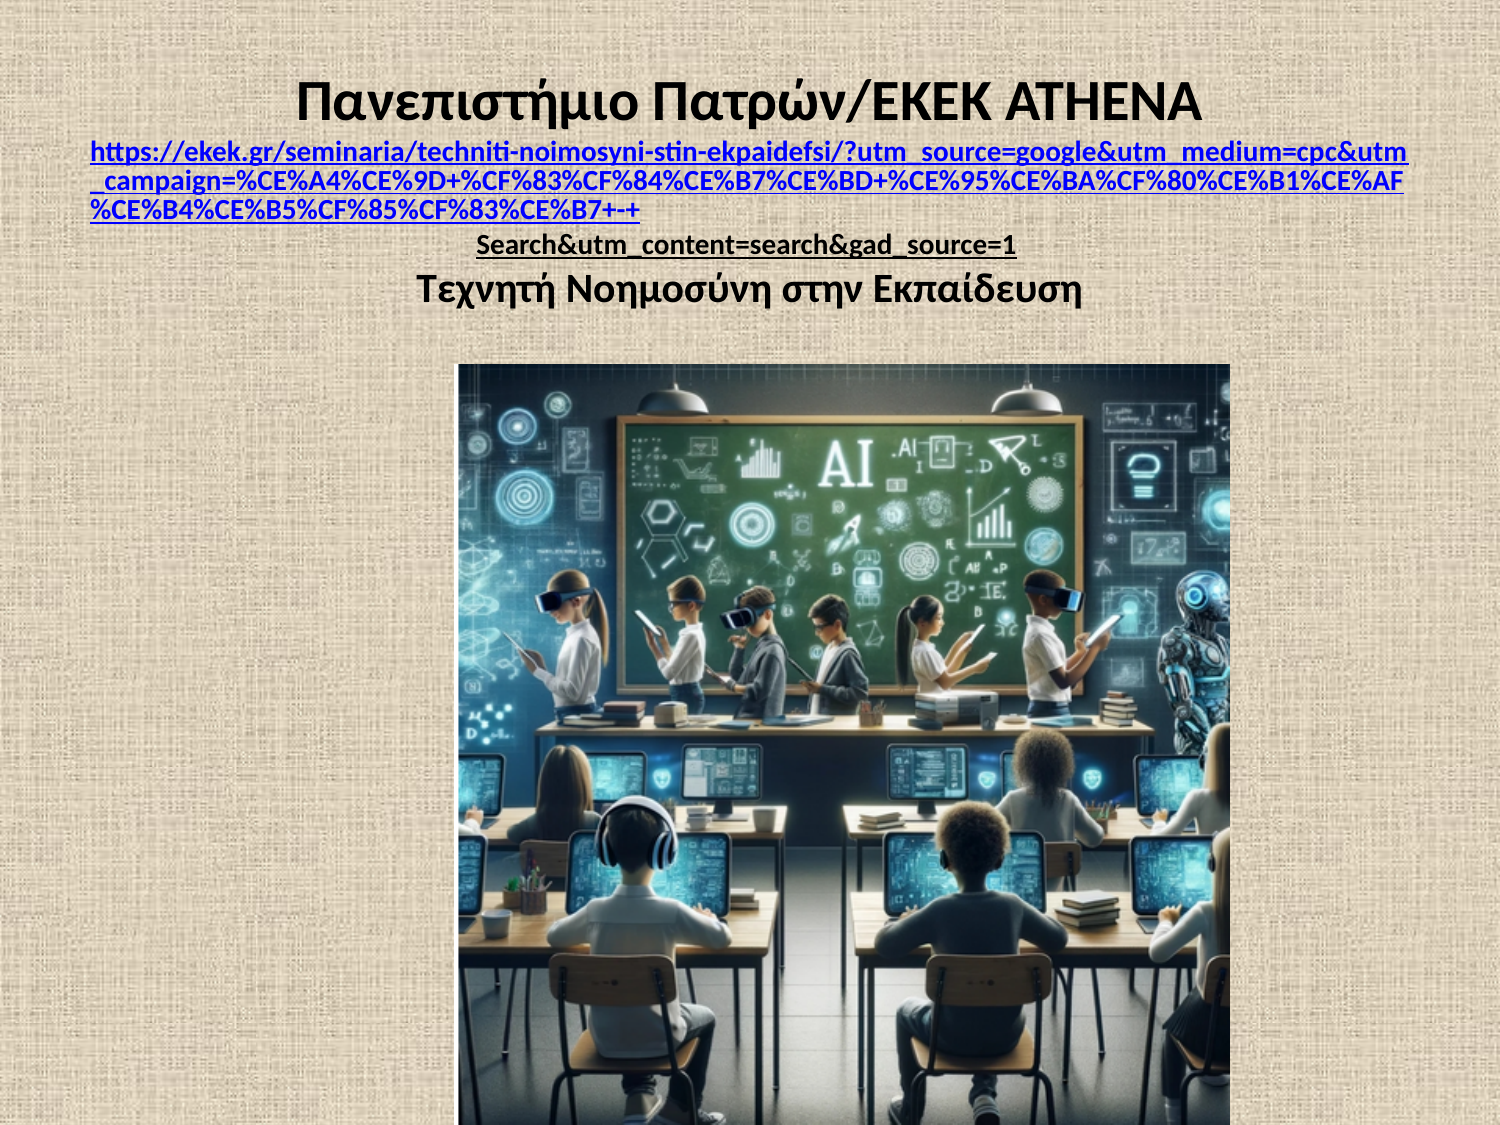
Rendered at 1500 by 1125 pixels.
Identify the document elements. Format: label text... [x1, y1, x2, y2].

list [454, 363, 1230, 1125]
picture [0, 0, 1500, 1125]
title Πανεπιστήμιο Πατρών/ΕΚΕΚ ΑΤΗΕΝΑ https://ekek.gr/seminaria/techniti-noimosyni-stin-ekpaidefsi/?utm_source=google&utm_medium=cpc&utm_campaign=%CE%A4%CE%9D+%CF%83%CF%84%CE%B7%CE%BD+%CE%95%CE%BA%CF%80%CE%B1%CE%AF%CE%B4%CE%B5%CF%85%CF%83%CE%B7+-+Search&utm_content=search&gad_source=1 Τεχνητή Νοημοσύνη στην Εκπαίδευση [74, 0, 1426, 315]
